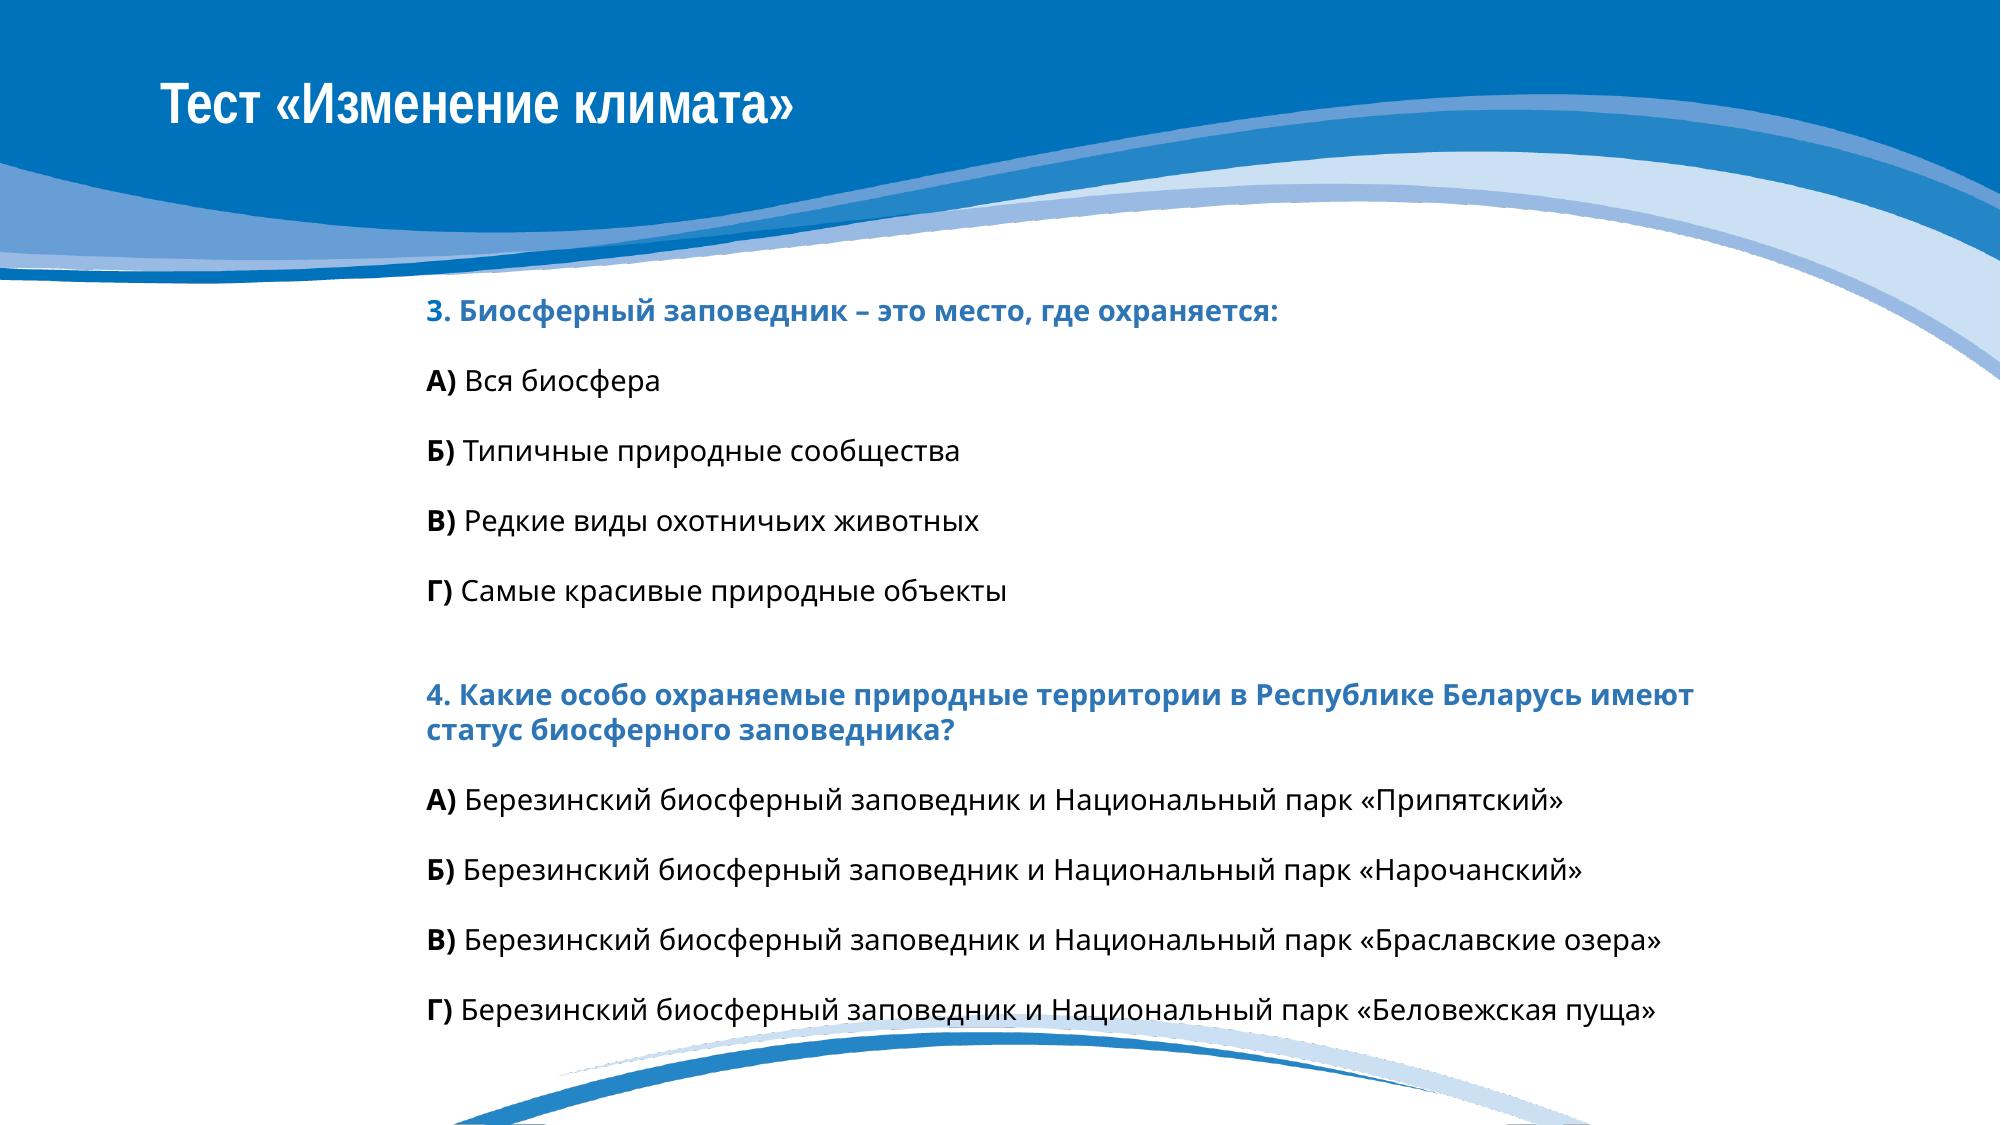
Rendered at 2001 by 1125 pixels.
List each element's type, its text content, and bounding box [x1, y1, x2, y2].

text_box 3. Биосферный заповедник – это место, где охраняется: А) Вся биосфера Б) Типичные природные сообщества В) Редкие виды охотничьих животных Г) Самые красивые природные объекты 4. Какие особо охраняемые природные территории в Республике Беларусь имеют статус биосферного заповедника? А) Березинский биосферный заповедник и Национальный парк «Припятский» Б) Березинский биосферный заповедник и Национальный парк «Нарочанский» В) Березинский биосферный заповедник и Национальный парк «Браславские озера» Г) Березинский биосферный заповедник и Национальный парк «Беловежская пуща» [411, 393, 1809, 996]
picture [0, 0, 2000, 393]
picture [0, 996, 1999, 1125]
